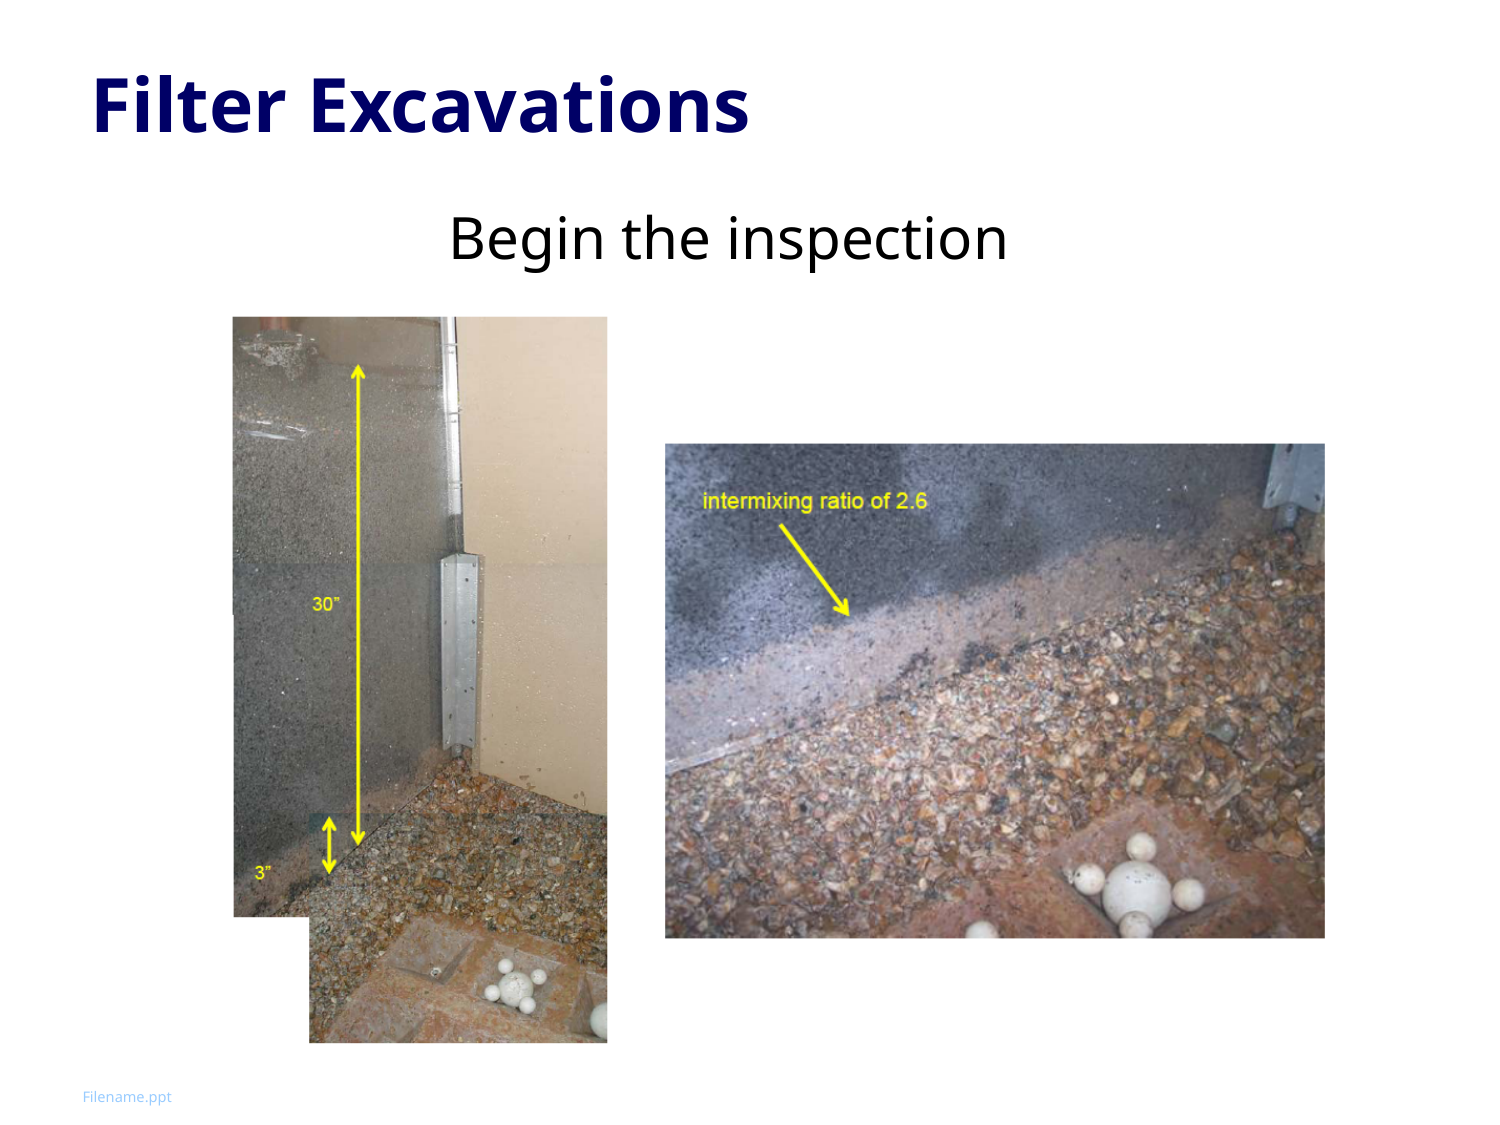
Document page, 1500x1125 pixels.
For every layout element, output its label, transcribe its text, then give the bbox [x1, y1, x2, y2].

title Filter Excavations [74, 49, 1426, 176]
text_box [62, 218, 1413, 1006]
text_box Begin the inspection [434, 193, 1185, 279]
picture [659, 440, 1345, 947]
picture [219, 301, 622, 1060]
